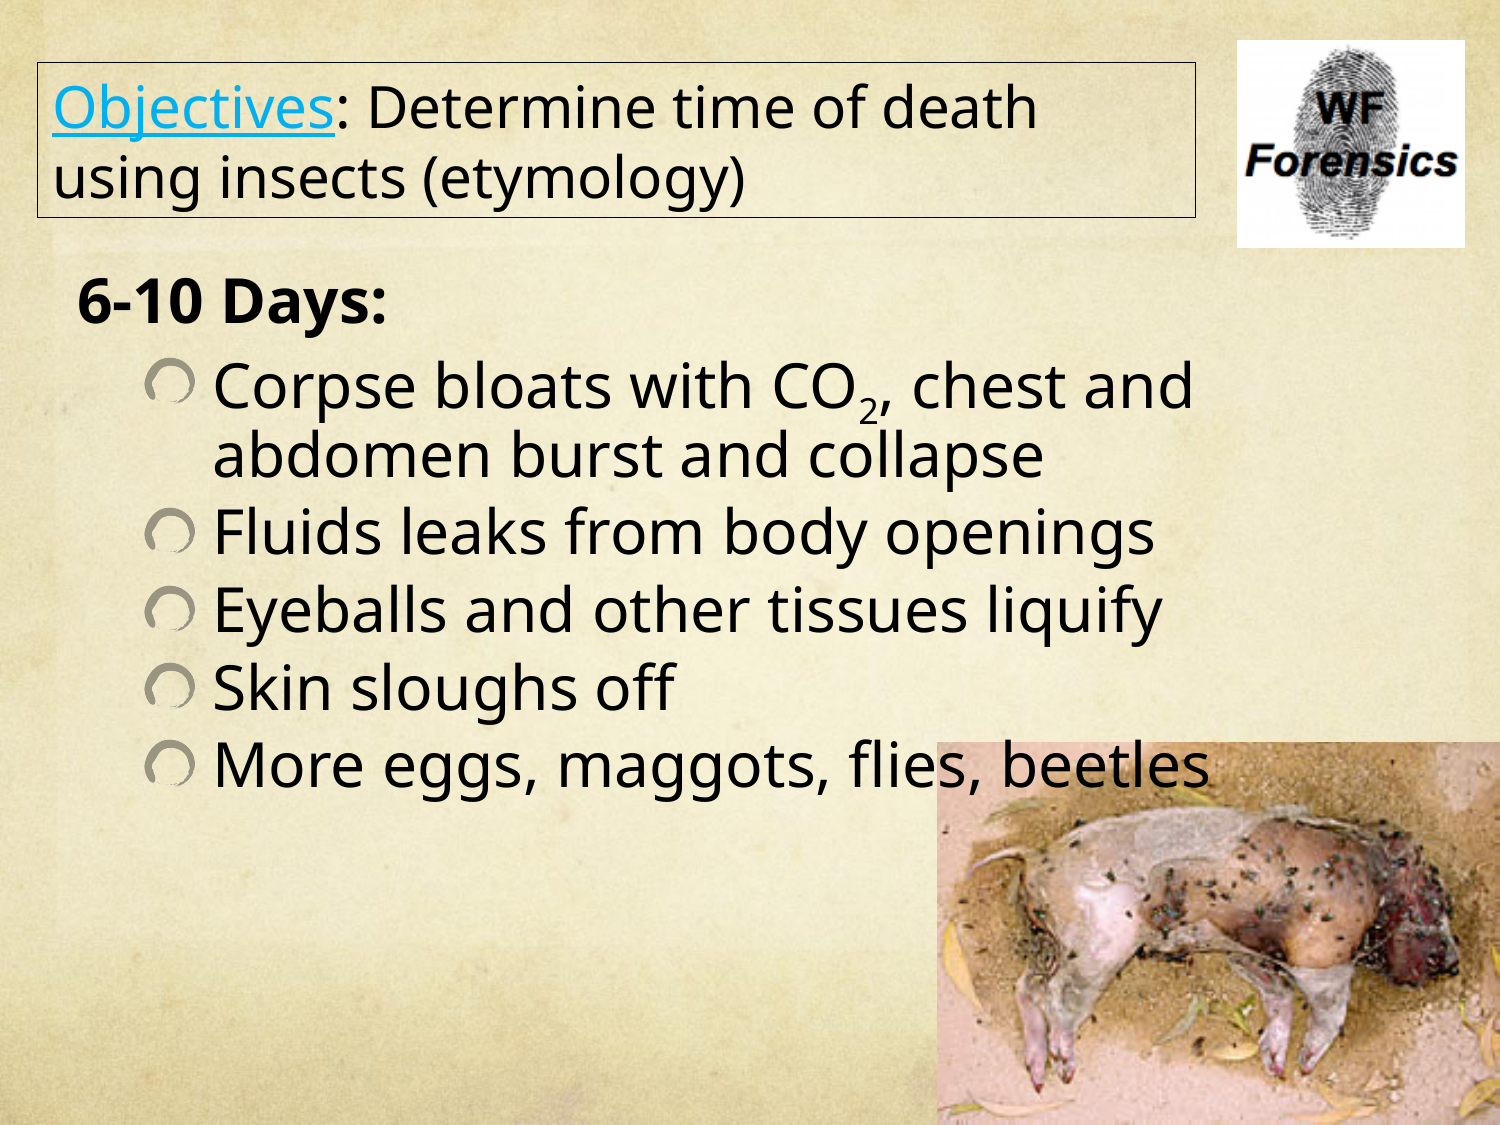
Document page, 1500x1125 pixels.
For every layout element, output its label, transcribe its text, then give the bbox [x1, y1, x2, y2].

text_box Objectives: Determine time of death using insects (etymology) [37, 62, 1196, 218]
picture [144, 507, 197, 555]
picture [144, 585, 197, 633]
picture [144, 739, 197, 788]
picture [144, 357, 197, 405]
list 6-10 Days: Corpse bloats with CO2, chest and abdomen burst and collapse Fluids leaks from body openings Eyeballs and other tissues liquify Skin sloughs off More eggs, maggots, flies, beetles [62, 262, 1500, 813]
picture [0, 0, 1500, 1125]
picture [144, 662, 197, 710]
